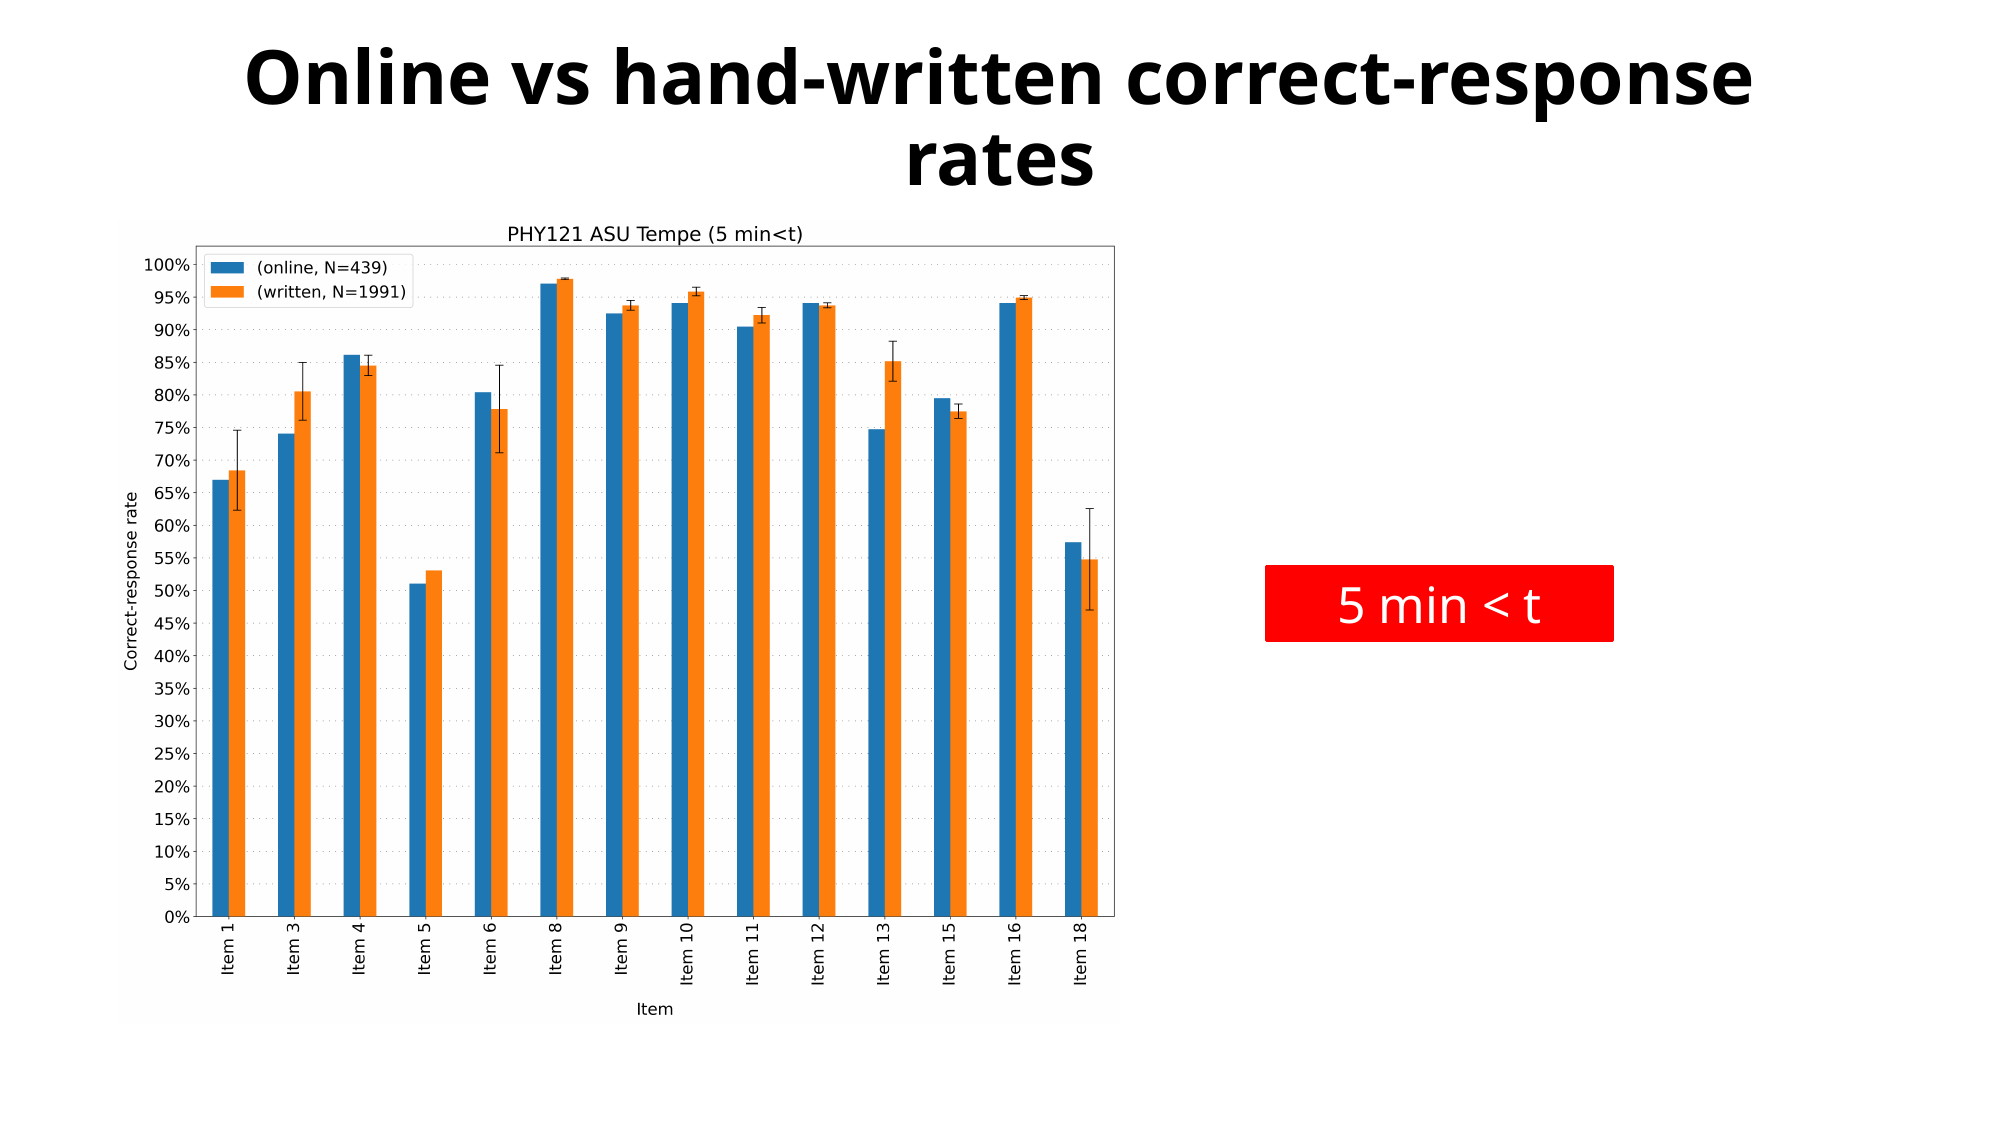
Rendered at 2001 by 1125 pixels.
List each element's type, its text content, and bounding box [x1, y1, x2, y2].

picture [118, 220, 1120, 1025]
text_box Online vs hand-written correct-response rates [137, 11, 1863, 230]
text_box 5 min < t [1266, 566, 1613, 641]
